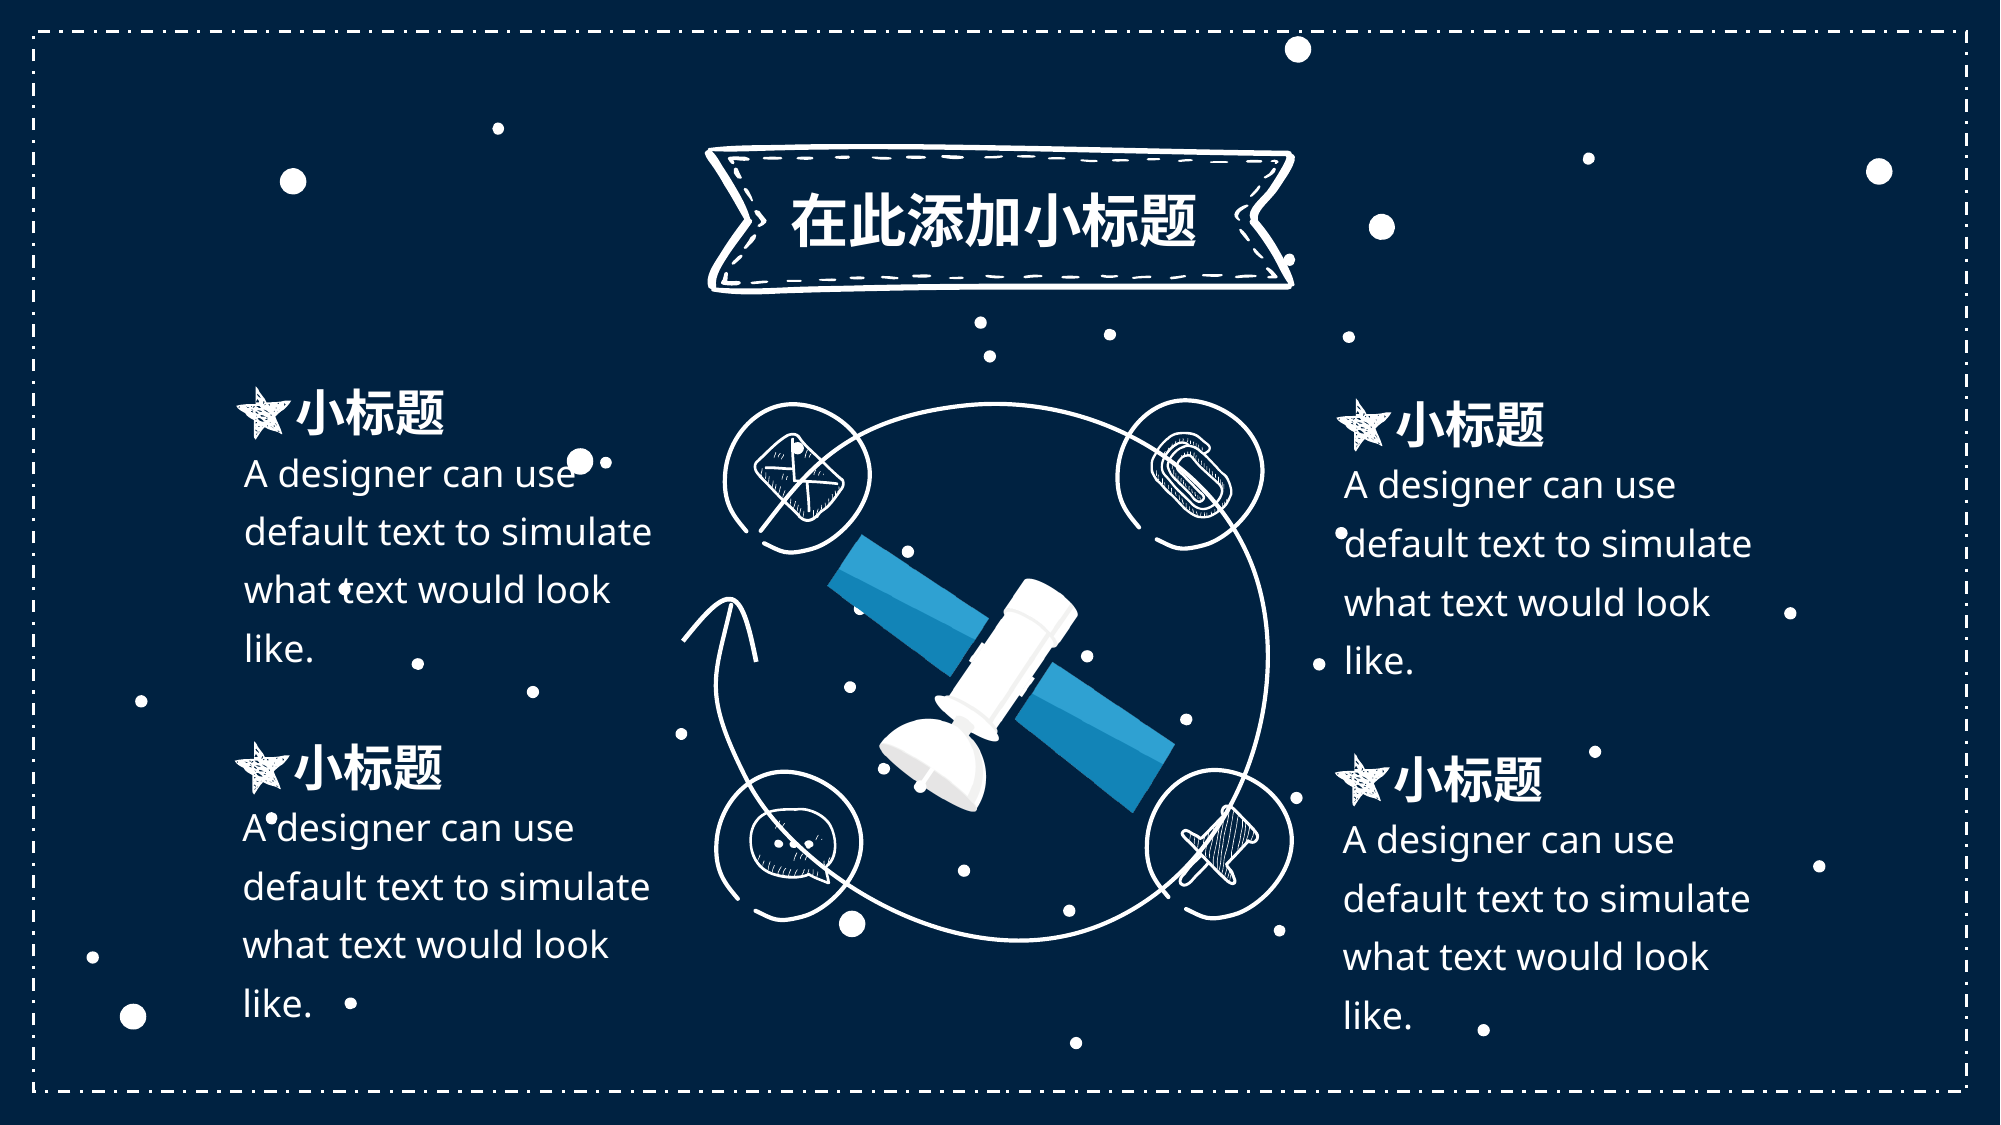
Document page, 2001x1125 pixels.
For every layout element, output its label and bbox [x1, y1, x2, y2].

text_box [1145, 769, 1292, 917]
text_box [1116, 399, 1263, 548]
text_box [32, 30, 1968, 1093]
text_box [723, 403, 870, 552]
text_box [689, 394, 1275, 940]
picture [86, 24, 1914, 1075]
text_box [715, 771, 862, 919]
text_box [704, 143, 1296, 296]
